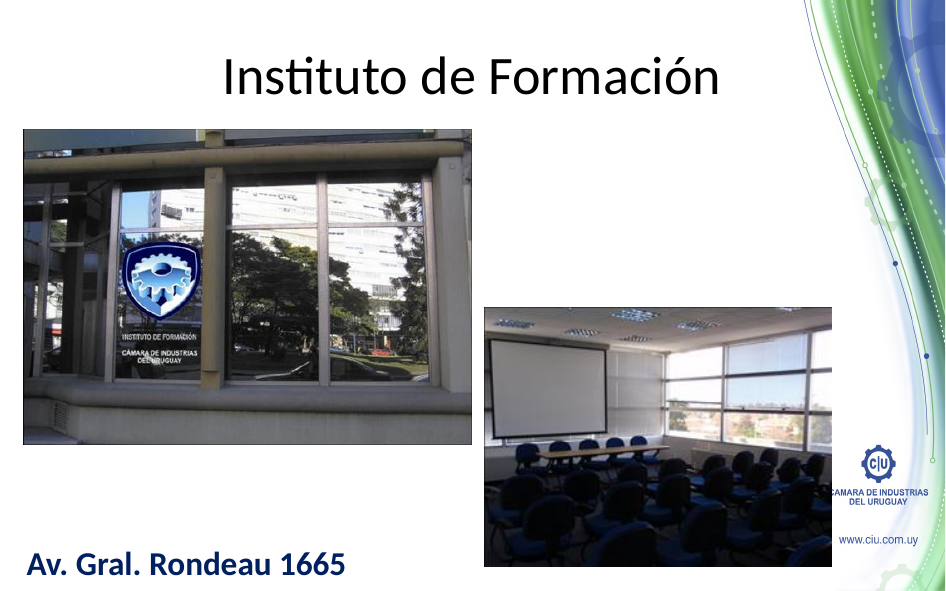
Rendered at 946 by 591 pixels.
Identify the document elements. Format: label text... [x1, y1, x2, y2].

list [23, 129, 472, 446]
title Instituto de Formación [47, 23, 898, 123]
picture [0, 0, 946, 591]
text_box Av. Gral. Rondeau 1665 [11, 534, 402, 589]
